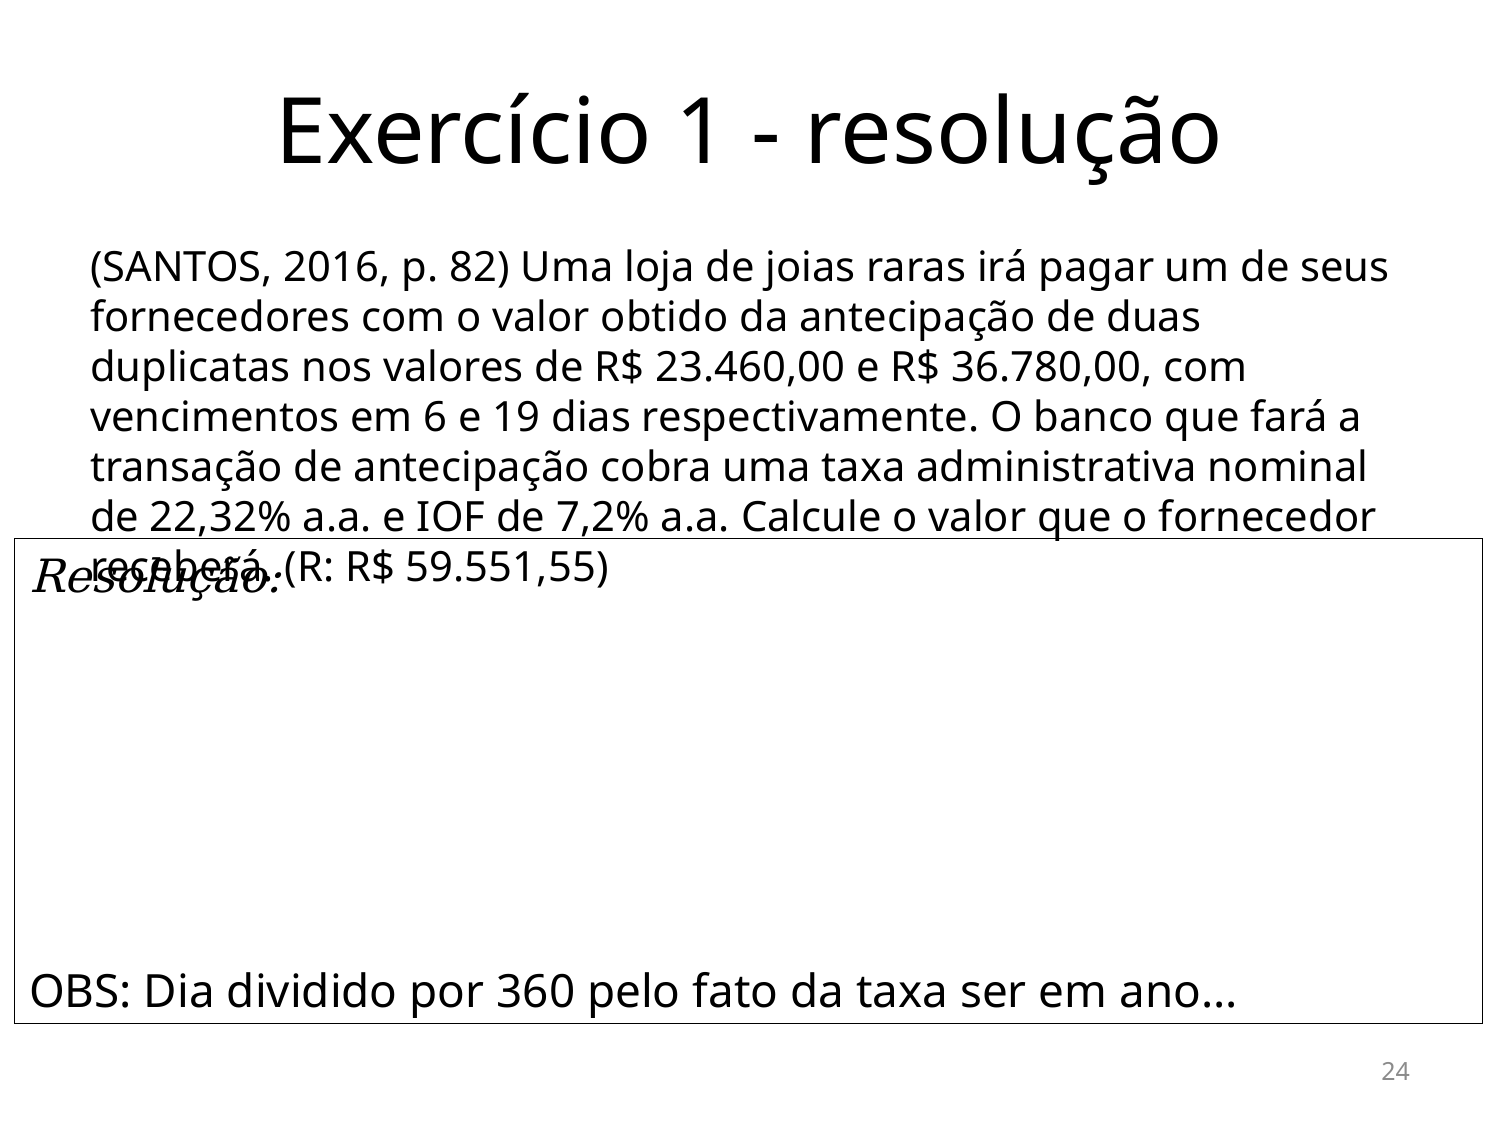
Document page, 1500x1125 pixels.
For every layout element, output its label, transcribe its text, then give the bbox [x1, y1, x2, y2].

slide_number 24 [1074, 1042, 1425, 1103]
title Exercício 1 - resolução [75, 45, 1425, 209]
list (SANTOS, 2016, p. 82) Uma loja de joias raras irá pagar um de seus fornecedores com o valor obtido da antecipação de duas duplicatas nos valores de R$ 23.460,00 e R$ 36.780,00, com vencimentos em 6 e 19 dias respectivamente. O banco que fará a transação de antecipação cobra uma taxa administrativa nominal de 22,32% a.a. e IOF de 7,2% a.a. Calcule o valor que o fornecedor receberá. (R: R$ 59.551,55) [75, 231, 1425, 538]
list (SANTOS, 2016, p. 82) Uma loja de joias raras irá pagar um de seus fornecedores com o valor obtido da antecipação de duas duplicatas nos valores de R$ 23.460,00 e R$ 36.780,00, com vencimentos em 6 e 19 dias respectivamente. O banco que fará a transação de antecipação cobra uma taxa administrativa nominal de 22,32% a.a. e IOF de 7,2% a.a. Calcule o valor que o fornecedor receberá. (R: R$ 59.551,55) [75, 539, 1425, 975]
